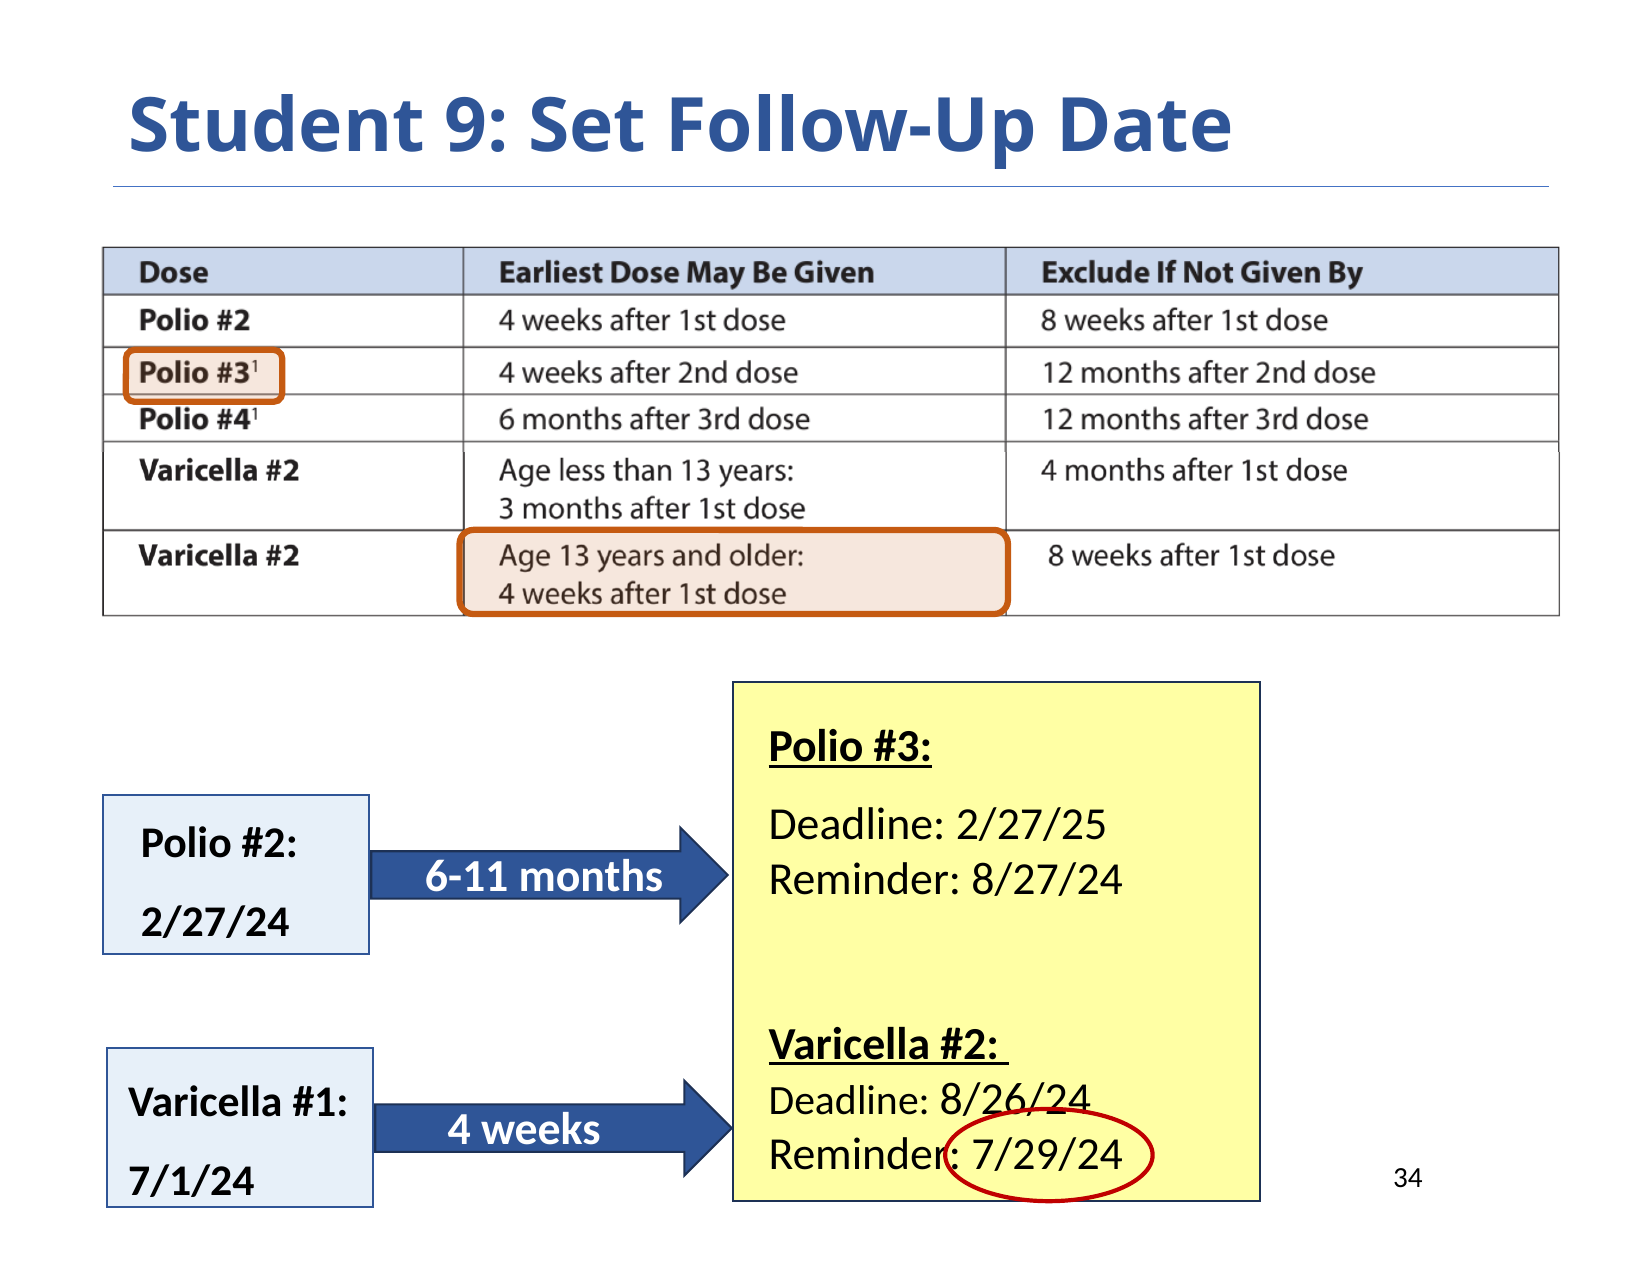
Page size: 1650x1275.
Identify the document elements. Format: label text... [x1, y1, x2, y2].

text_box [733, 682, 1261, 1202]
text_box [102, 780, 728, 954]
slide_number 34 [1066, 1141, 1438, 1210]
title Student 9: Set Follow-Up Date [113, 67, 1537, 187]
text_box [78, 223, 1588, 623]
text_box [106, 1039, 732, 1207]
